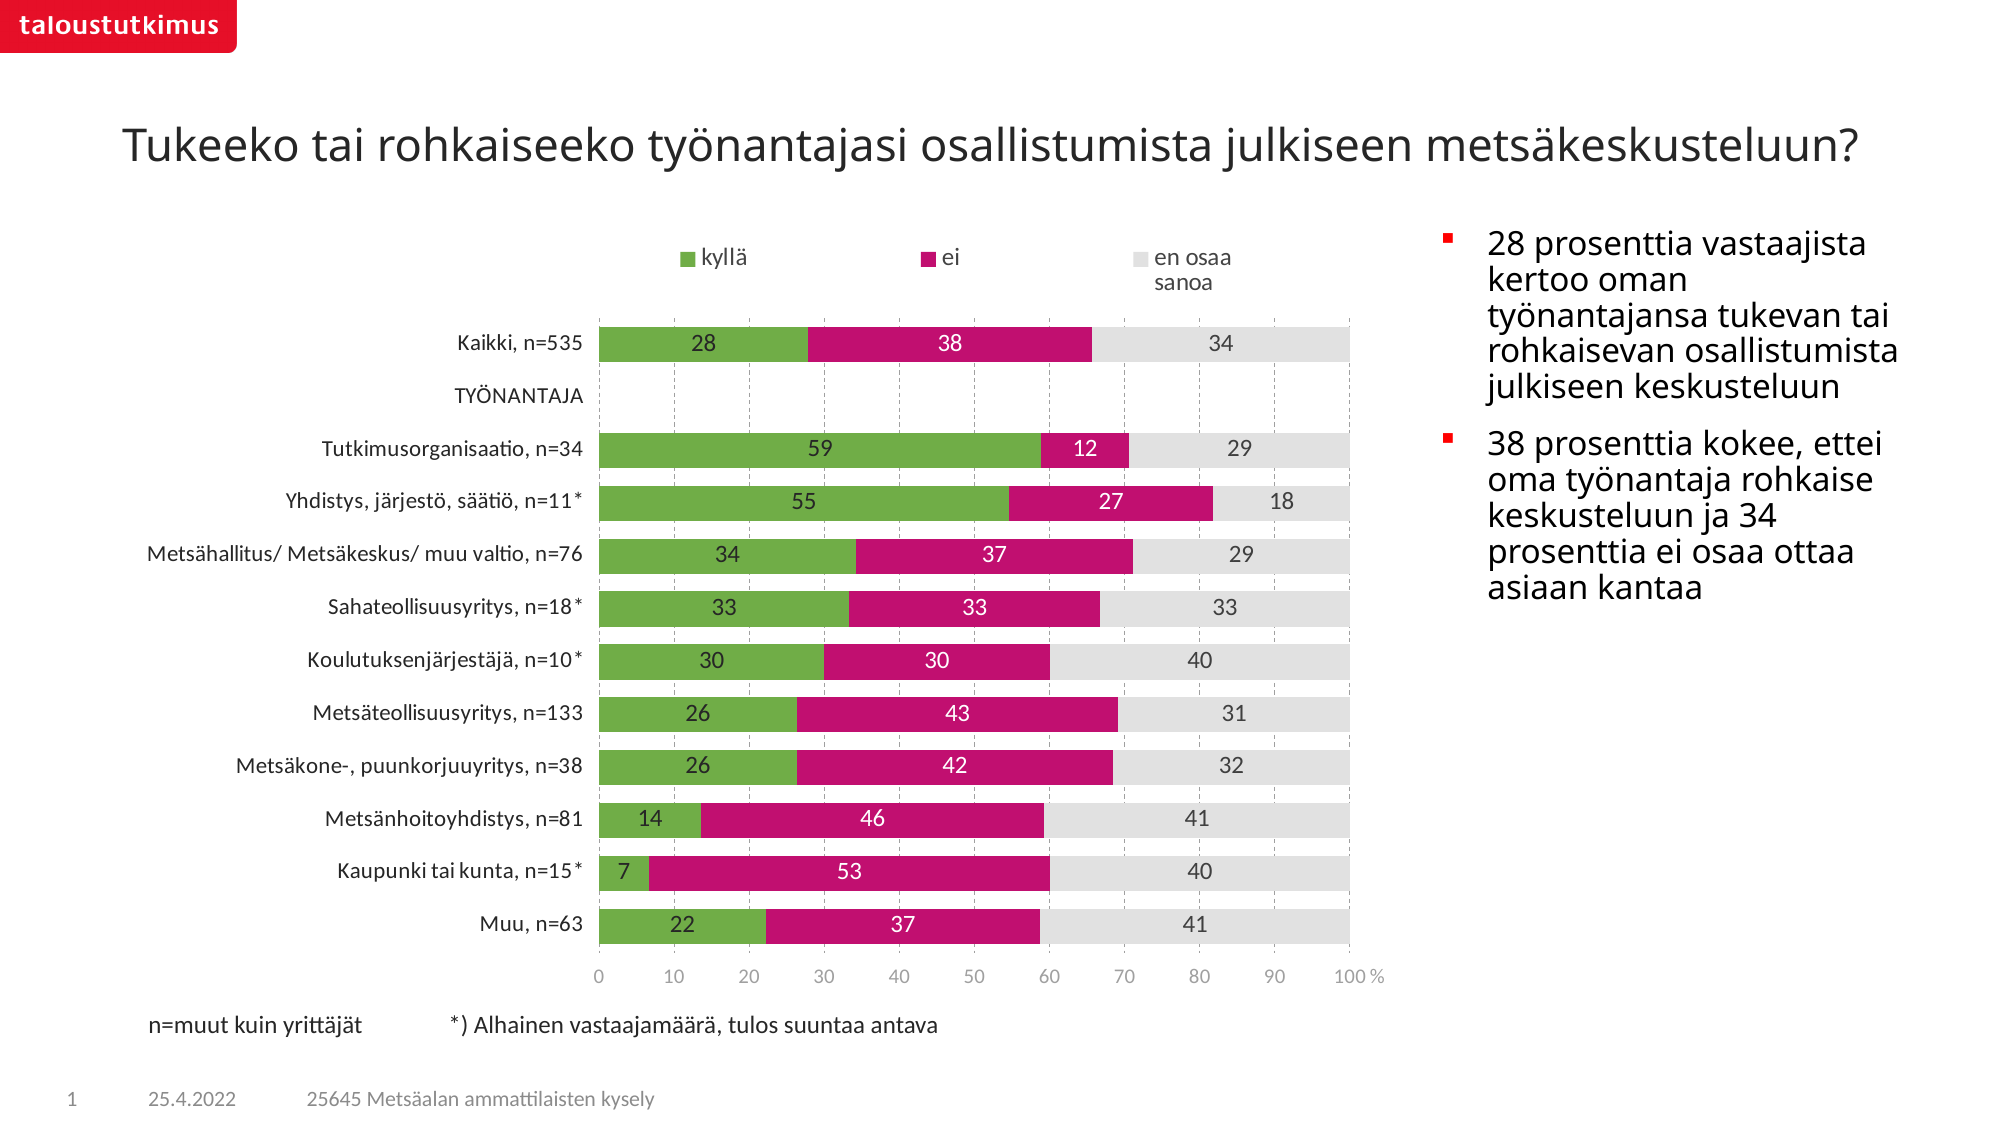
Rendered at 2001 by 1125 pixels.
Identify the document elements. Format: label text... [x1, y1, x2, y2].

text_box n=muut kuin yrittäjät *) Alhainen vastaajamäärä, tulos suuntaa antava [133, 1004, 1511, 1046]
list 28 prosenttia vastaajista kertoo oman työnantajansa tukevan tai rohkaisevan osallistumista julkiseen keskusteluun 38 prosenttia kokee, ettei oma työnantaja rohkaise keskusteluun ja 34 prosenttia ei osaa ottaa asiaan kantaa [1425, 219, 1918, 1054]
slide_number 1 [4, 1074, 93, 1119]
footer 25645 Metsäalan ammattilaisten kysely [291, 1074, 1180, 1119]
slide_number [99, 1074, 286, 1119]
picture [0, 0, 237, 53]
chart [106, 218, 1398, 1005]
title Tukeeko tai rohkaiseeko työnantajasi osallistumista julkiseen metsäkeskusteluun? [107, 95, 1918, 198]
